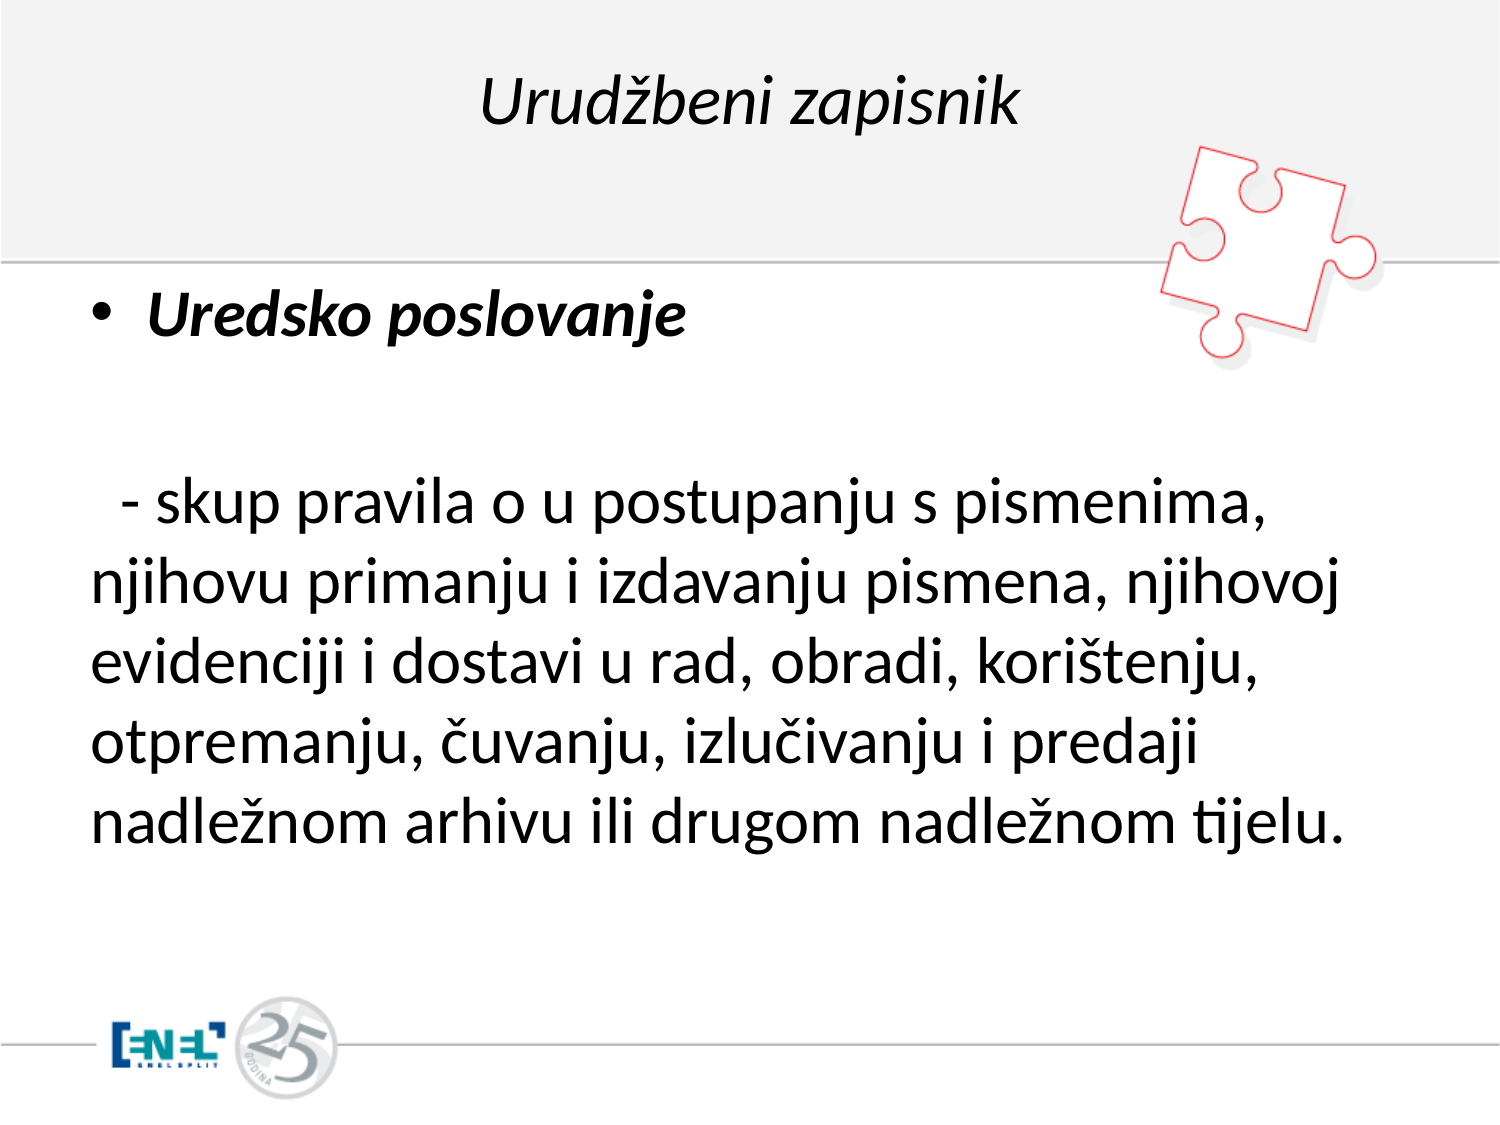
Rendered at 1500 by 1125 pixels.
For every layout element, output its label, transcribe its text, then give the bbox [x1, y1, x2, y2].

picture [0, 0, 1500, 1125]
title Urudžbeni zapisnik [75, 45, 1425, 233]
list Uredsko poslovanje - skup pravila o u postupanju s pismenima, njihovu primanju i izdavanju pismena, njihovoj evidenciji i dostavi u rad, obradi, korištenju, otpremanju, čuvanju, izlučivanju i predaji nadležnom arhivu ili drugom nadležnom tijelu. [75, 262, 1425, 1005]
